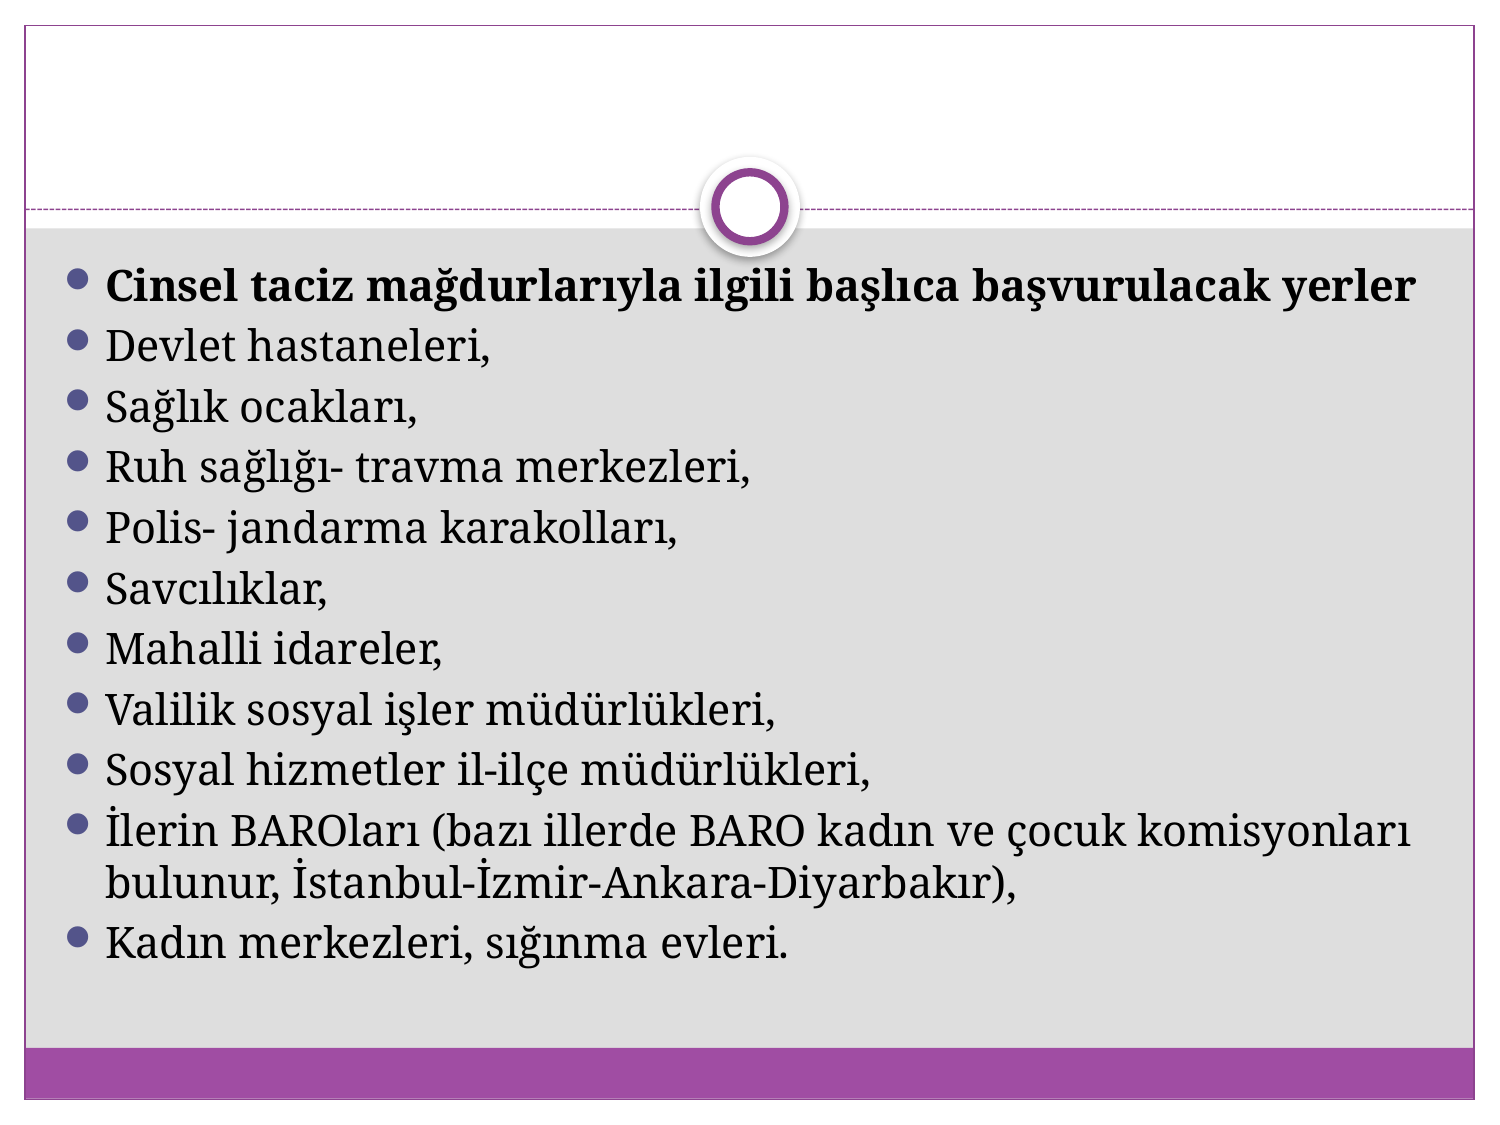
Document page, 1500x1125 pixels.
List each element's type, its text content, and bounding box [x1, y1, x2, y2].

list Cinsel taciz mağdurlarıyla ilgili başlıca başvurulacak yerler Devlet hastaneleri, Sağlık ocakları, Ruh sağlığı- travma merkezleri, Polis- jandarma karakolları, Savcılıklar, Mahalli idareler, Valilik sosyal işler müdürlükleri, Sosyal hizmetler il-ilçe müdürlükleri, İlerin BAROları (bazı illerde BARO kadın ve çocuk komisyonları bulunur, İstanbul-İzmir-Ankara-Diyarbakır), Kadın merkezleri, sığınma evleri. [49, 250, 1445, 1001]
